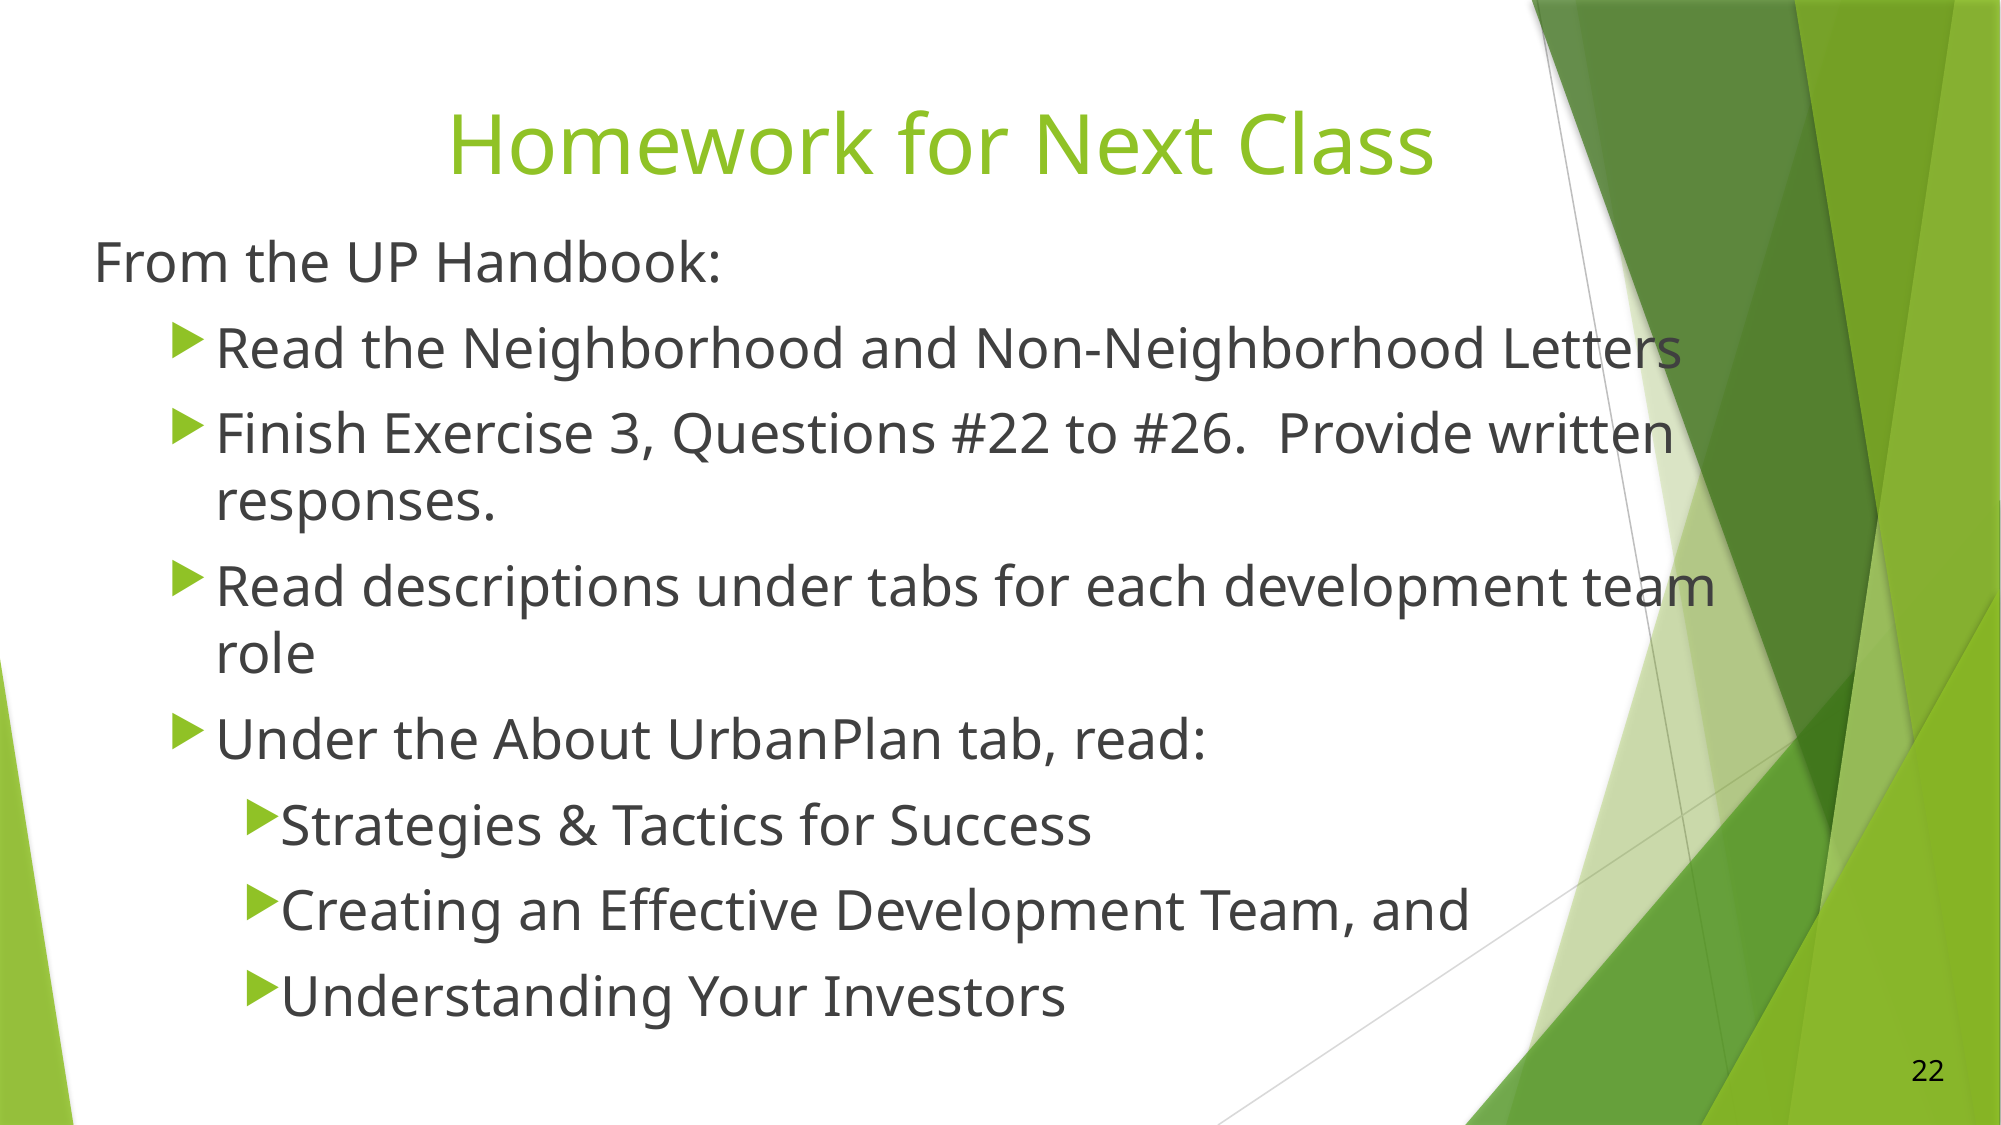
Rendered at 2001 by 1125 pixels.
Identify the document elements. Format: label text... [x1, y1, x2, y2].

title Homework for Next Class [79, 83, 1805, 184]
slide_number 22 [1847, 1047, 1960, 1096]
list From the UP Handbook: Read the Neighborhood and Non-Neighborhood Letters Finish Exercise 3, Questions #22 to #26. Provide written responses. Read descriptions under tabs for each development team role Under the About UrbanPlan tab, read: Strategies & Tactics for Success Creating an Effective Development Team, and Understanding Your Investors [78, 219, 1804, 1048]
